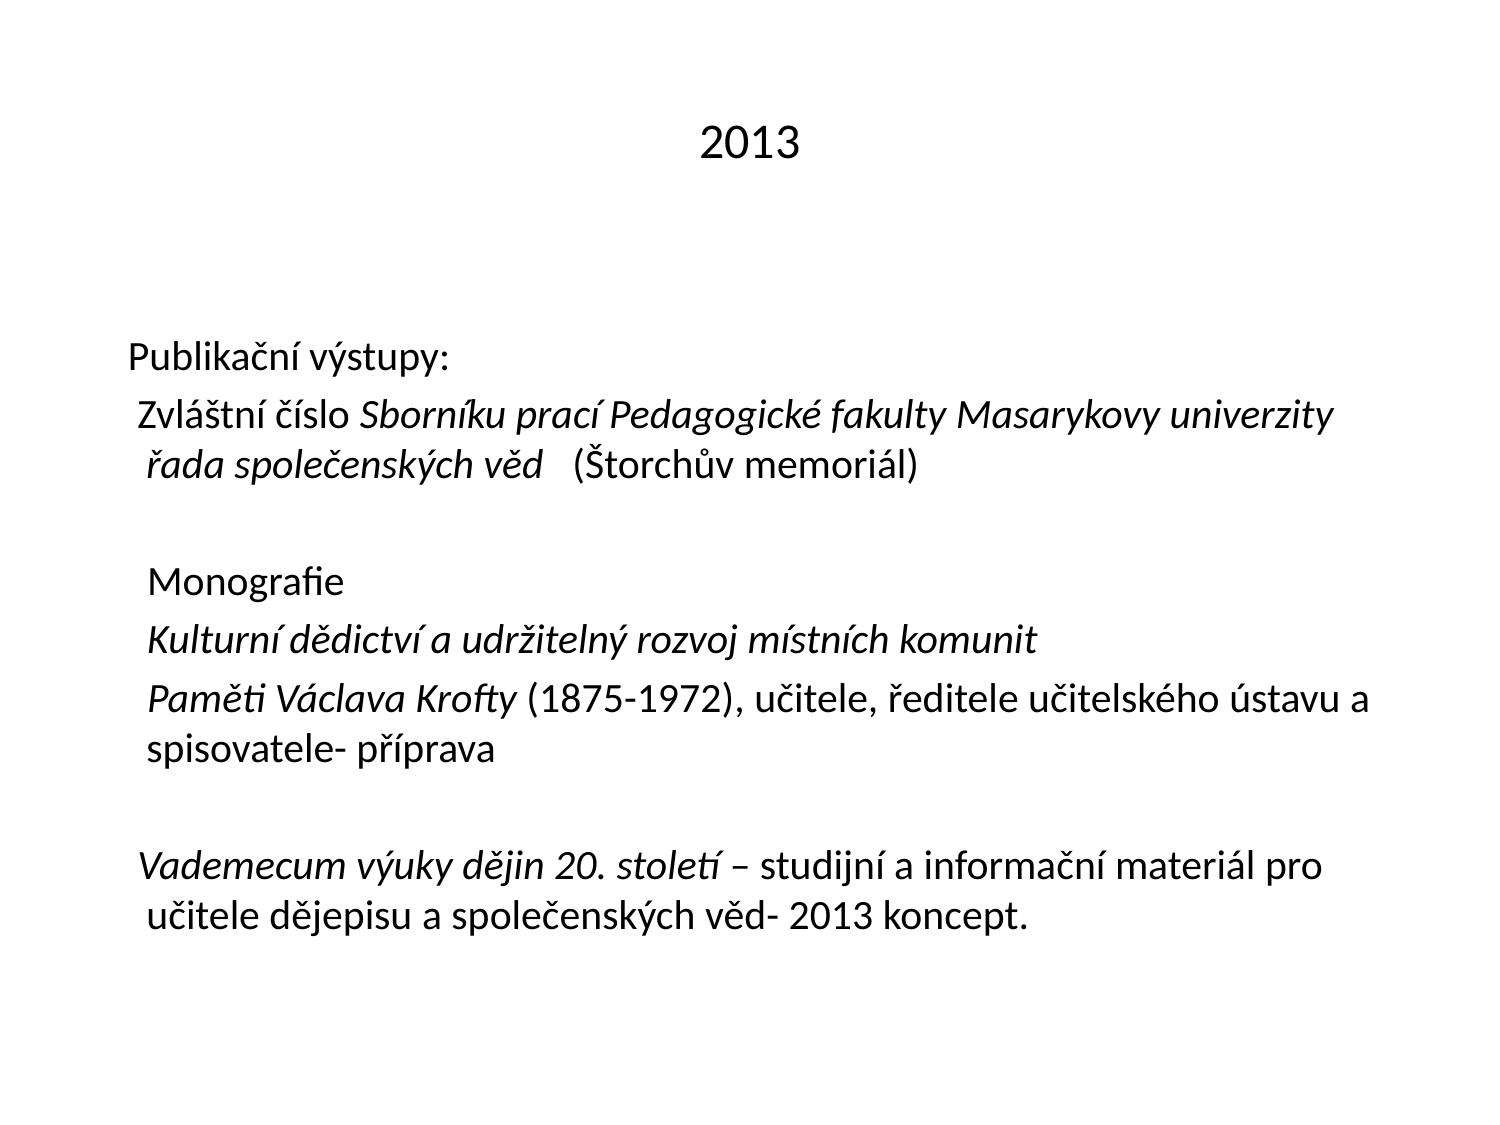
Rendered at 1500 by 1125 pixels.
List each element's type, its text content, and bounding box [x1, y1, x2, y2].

title 2013 [75, 45, 1425, 233]
list Publikační výstupy: Zvláštní číslo Sborníku prací Pedagogické fakulty Masarykovy univerzity řada společenských věd (Štorchův memoriál) Monografie Kulturní dědictví a udržitelný rozvoj místních komunit Paměti Václava Krofty (1875-1972), učitele, ředitele učitelského ústavu a spisovatele- příprava Vademecum výuky dějin 20. století – studijní a informační materiál pro učitele dějepisu a společenských věd- 2013 koncept. [75, 262, 1425, 1005]
